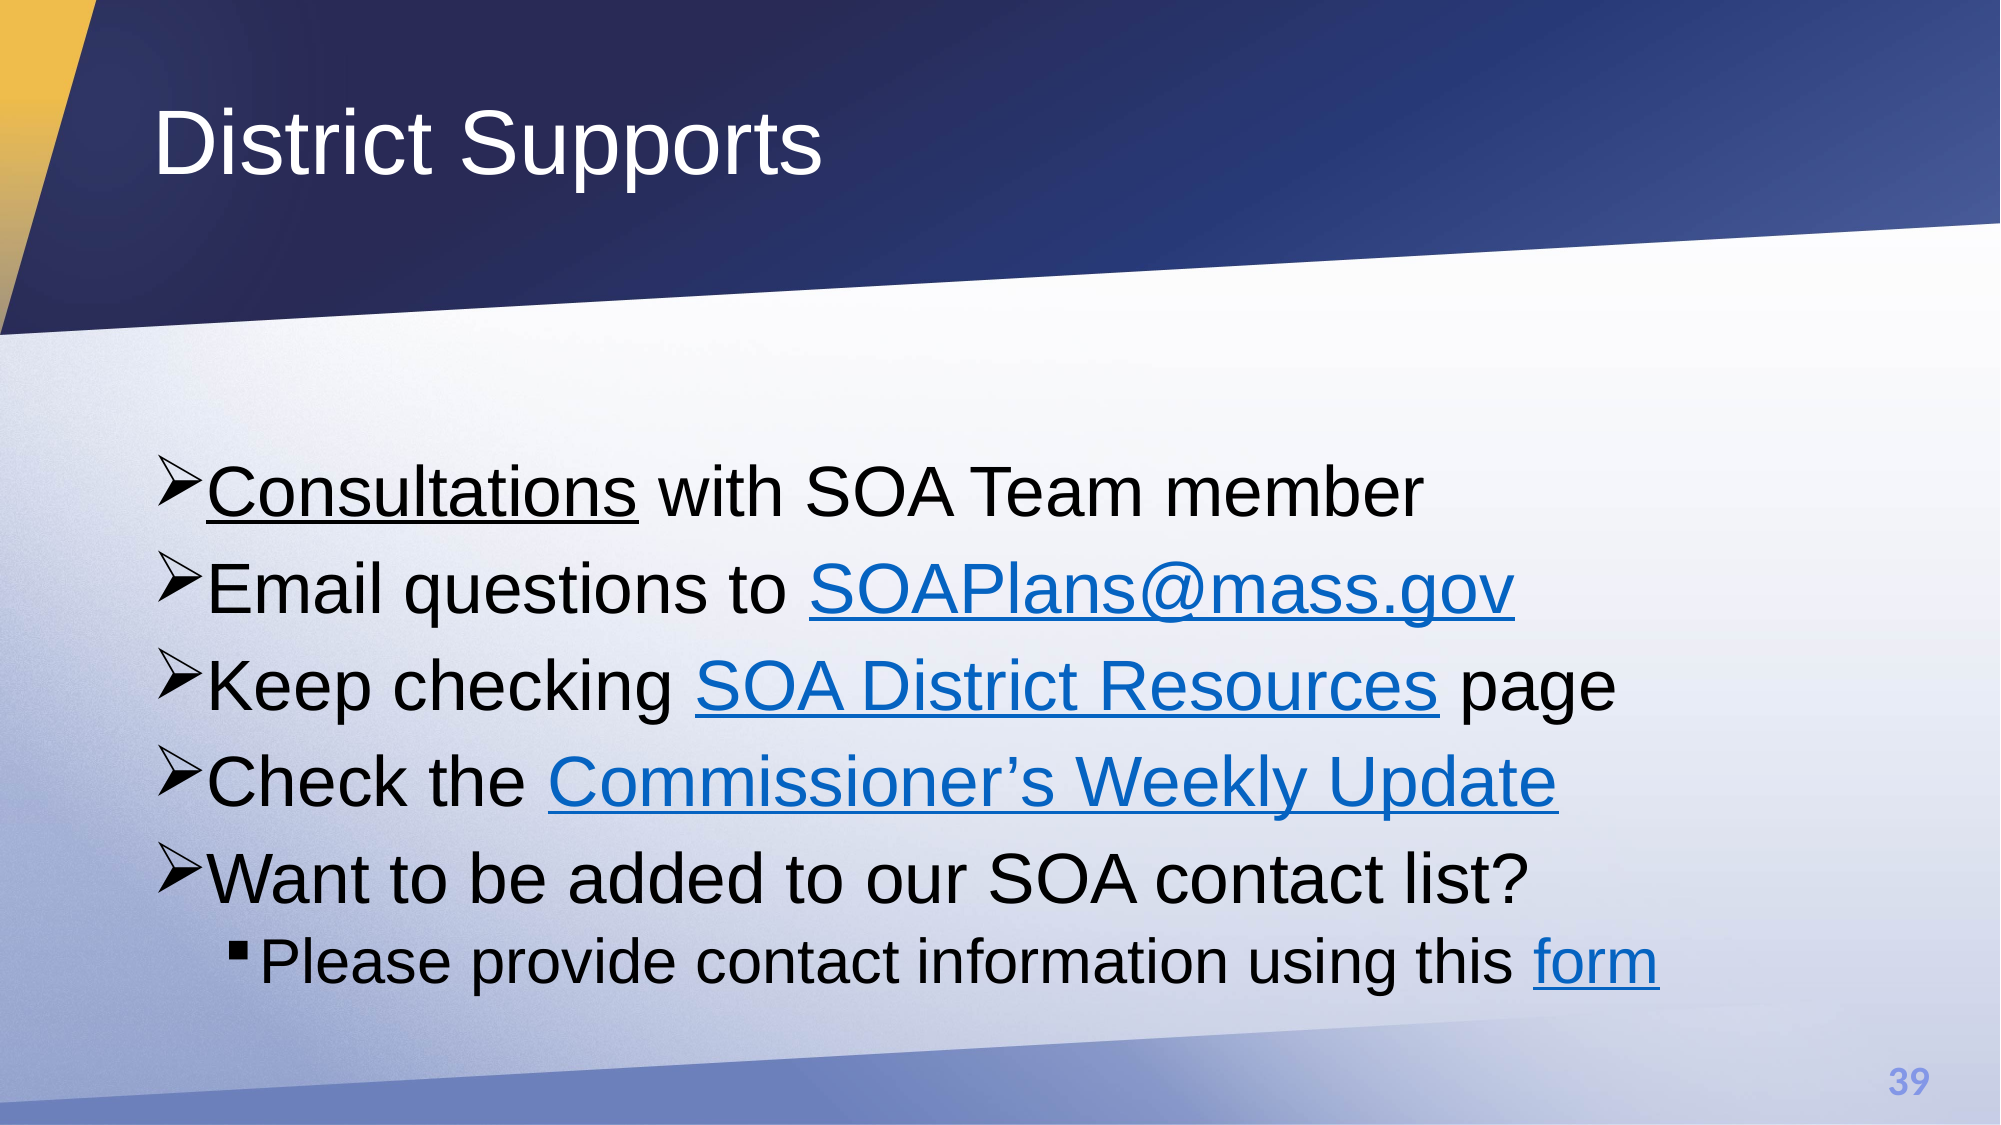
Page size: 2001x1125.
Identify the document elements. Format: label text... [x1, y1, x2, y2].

list Consultations with SOA Team member Email questions to SOAPlans@mass.gov Keep checking SOA District Resources page Check the Commissioner’s Weekly Update Want to be added to our SOA contact list? Please provide contact information using this form [137, 342, 1863, 1008]
title District Supports [137, 59, 1863, 231]
picture [0, 0, 2000, 1125]
